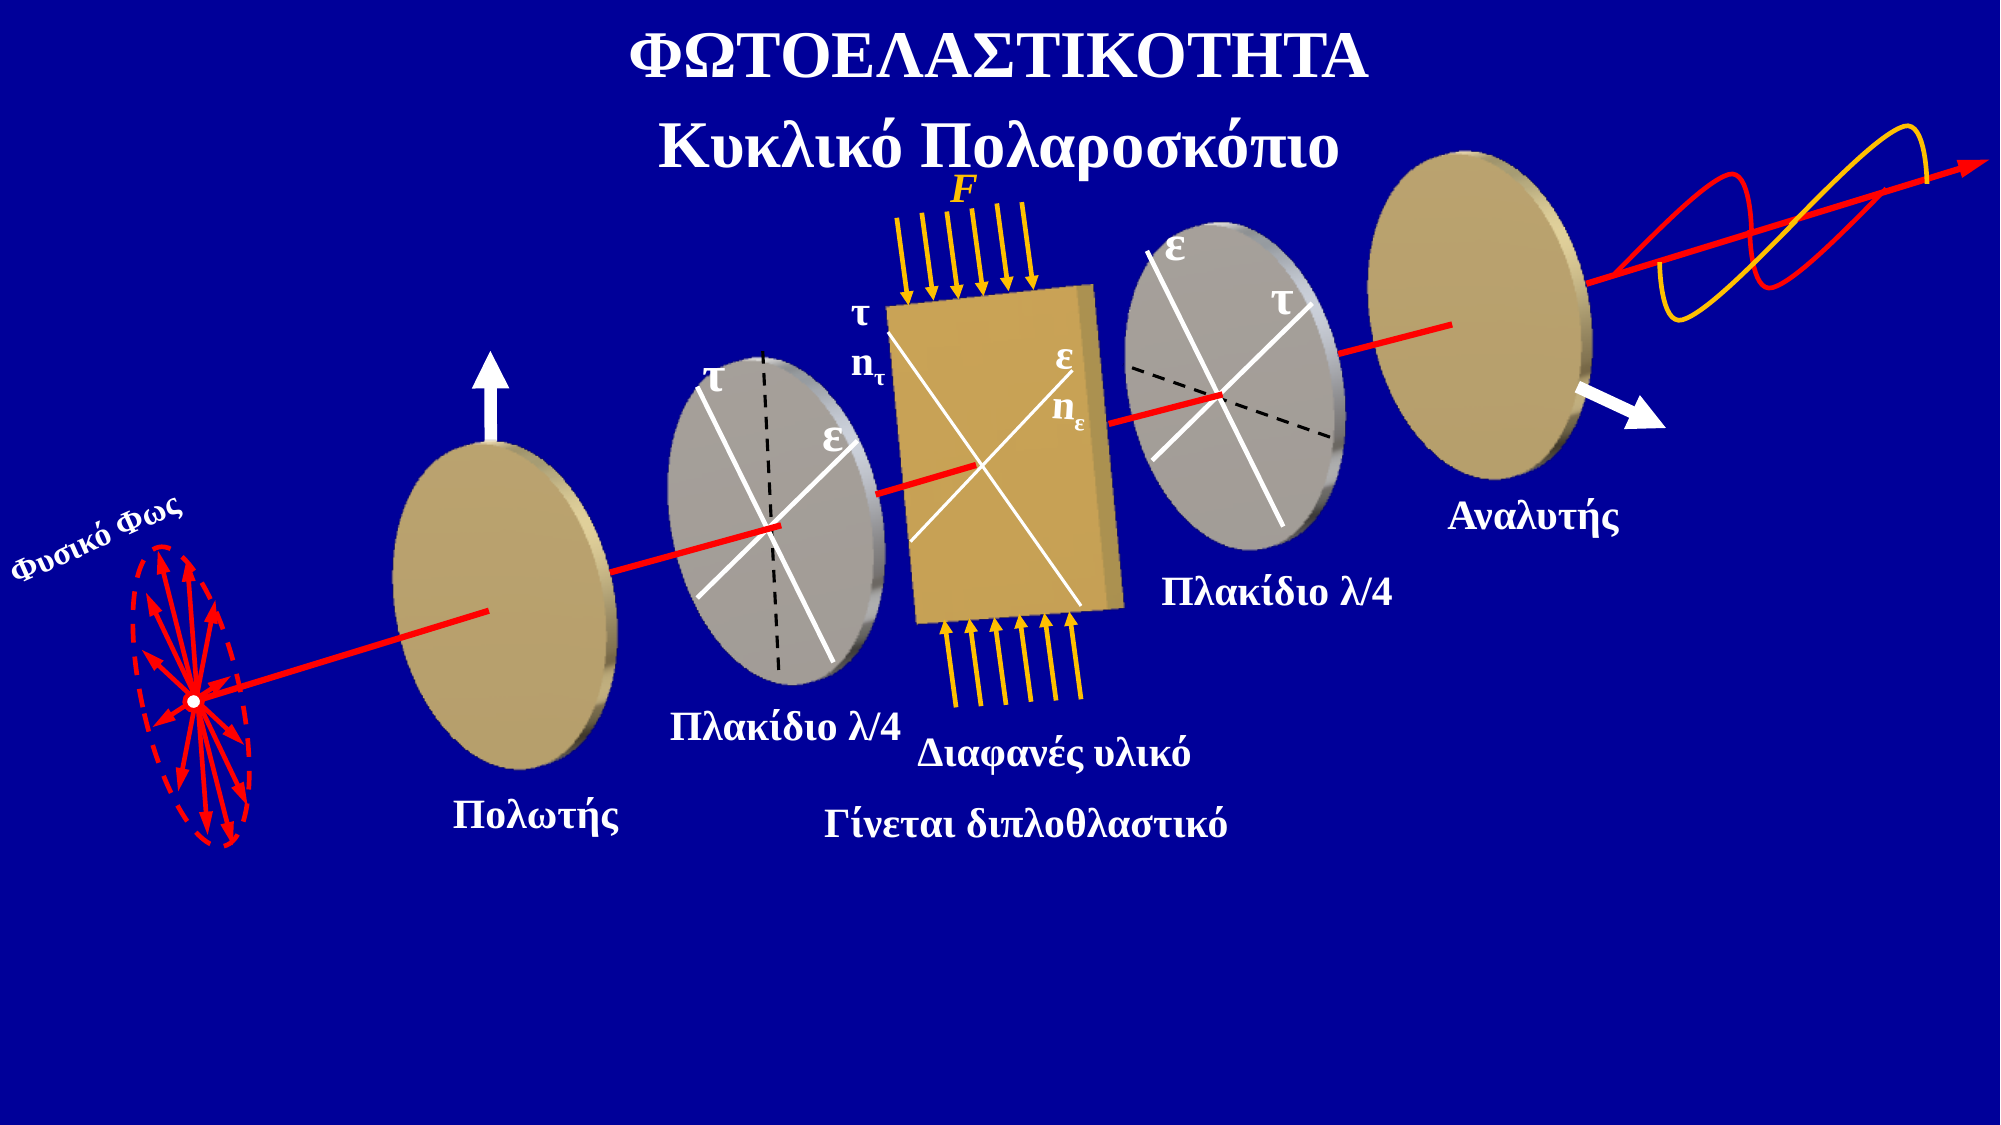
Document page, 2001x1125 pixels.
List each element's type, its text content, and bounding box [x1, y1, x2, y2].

text_box ΦΩΤΟΕΛΑΣΤΙΚΟΤΗΤΑ [0, 3, 2000, 99]
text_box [50, 114, 1990, 862]
text_box Κυκλικό Πολαροσκόπιο [0, 99, 2000, 188]
